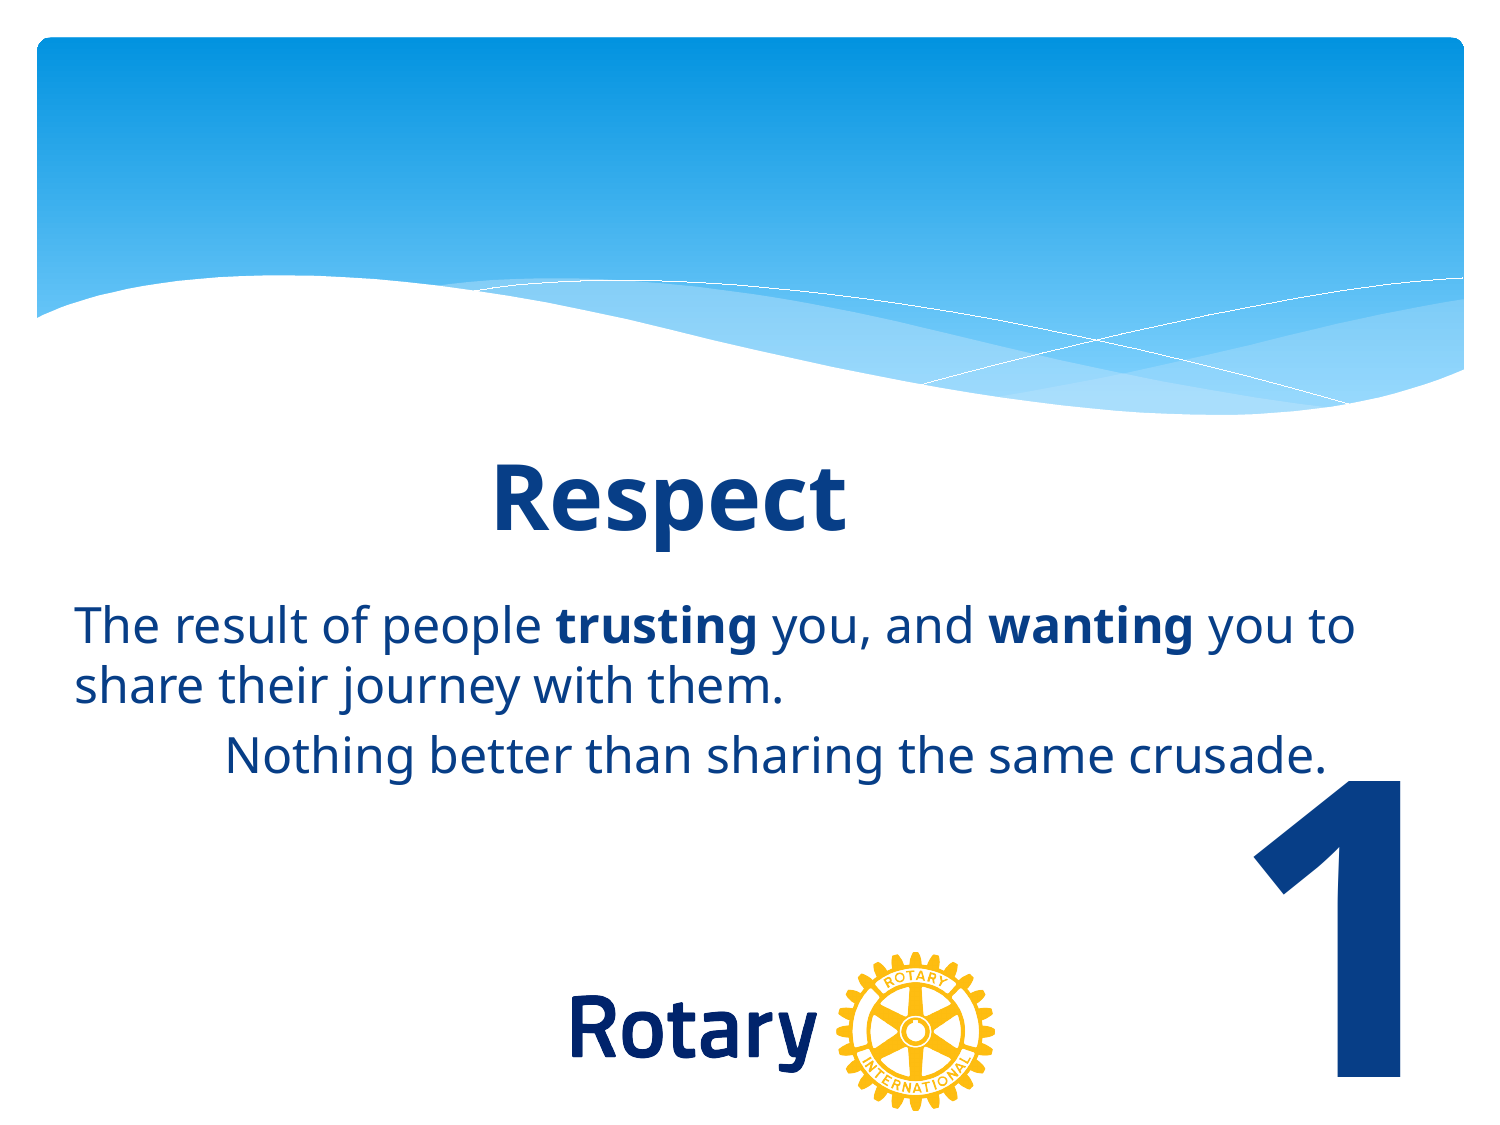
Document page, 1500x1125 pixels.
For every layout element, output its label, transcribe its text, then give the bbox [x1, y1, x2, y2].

list The result of people trusting you, and wanting you to share their journey with them. Nothing better than sharing the same crusade. [53, 586, 1394, 885]
title Respect [56, 399, 1282, 586]
text_box 1 [1222, 786, 1435, 1037]
picture [572, 952, 995, 1111]
